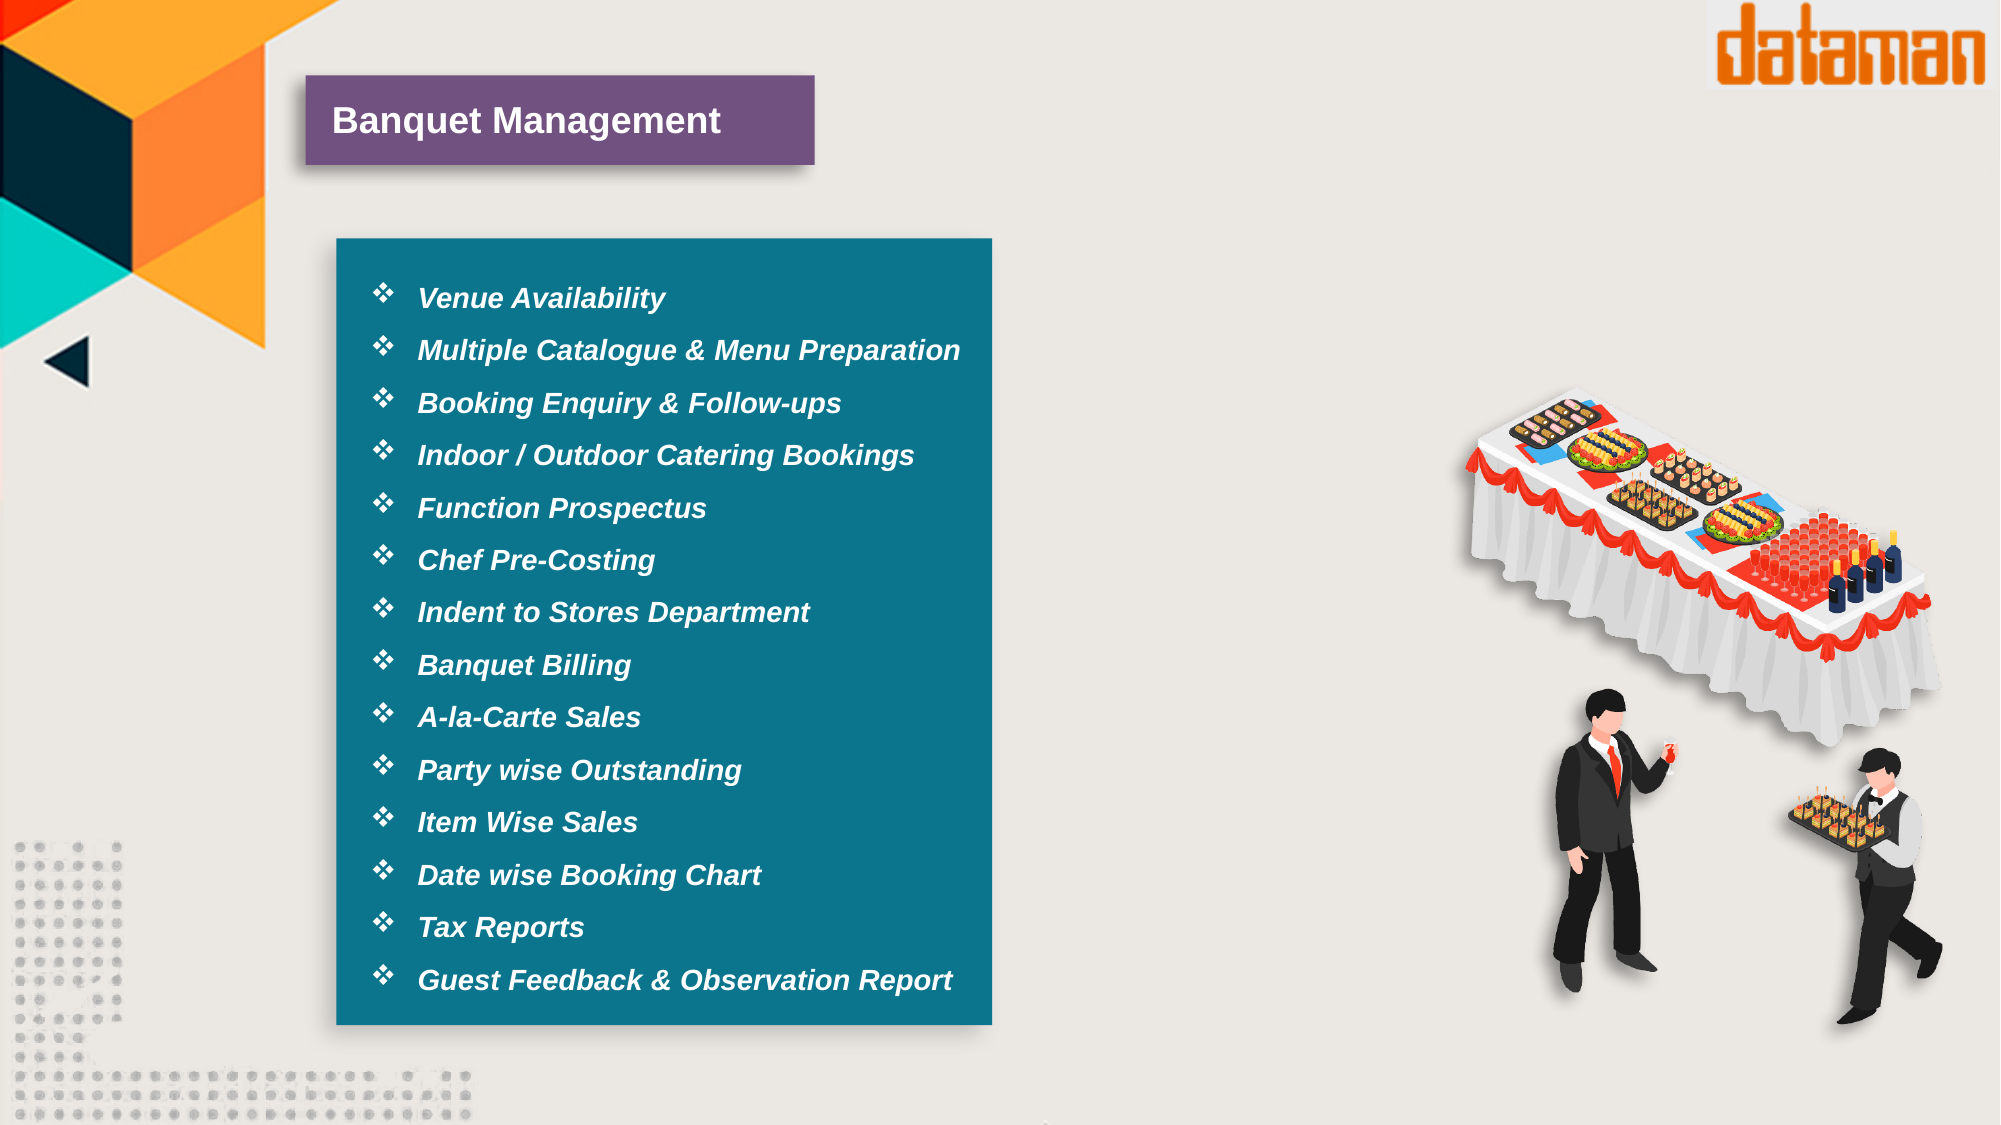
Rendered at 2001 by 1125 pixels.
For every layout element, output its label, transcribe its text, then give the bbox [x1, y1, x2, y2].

text_box [305, 74, 816, 166]
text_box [336, 238, 1046, 1083]
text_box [1417, 331, 1978, 1048]
text_box Banquet Management [317, 88, 815, 149]
picture [0, 0, 2001, 1125]
